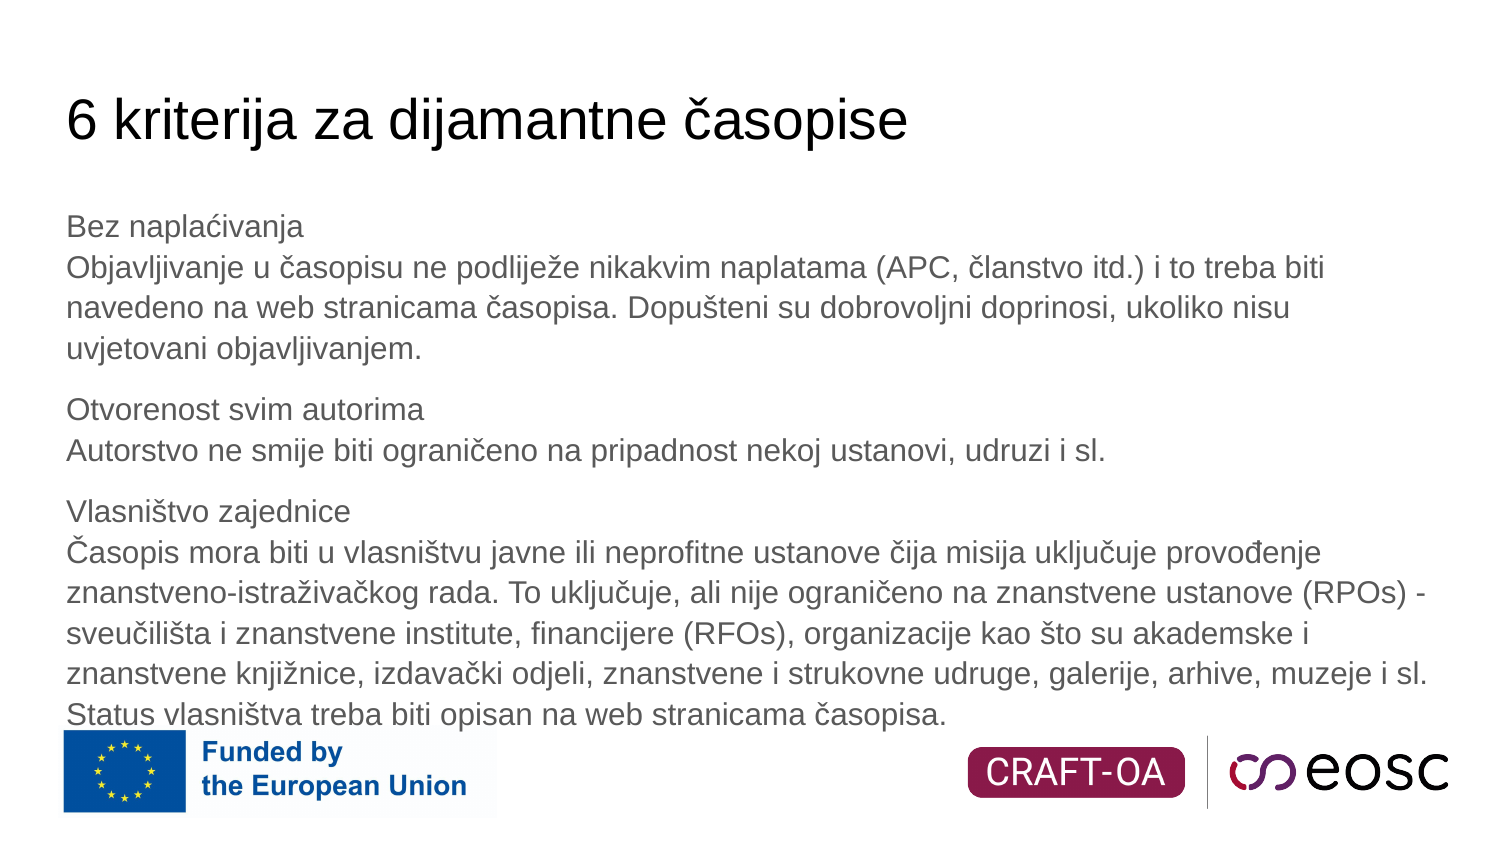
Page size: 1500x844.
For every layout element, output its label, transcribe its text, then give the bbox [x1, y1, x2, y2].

list Bez naplaćivanja Objavljivanje u časopisu ne podliježe nikakvim naplatama (APC, članstvo itd.) i to treba biti navedeno na web stranicama časopisa. Dopušteni su dobrovoljni doprinosi, ukoliko nisu uvjetovani objavljivanjem. Otvorenost svim autorima Autorstvo ne smije biti ograničeno na pripadnost nekoj ustanovi, udruzi i sl. Vlasništvo zajednice Časopis mora biti u vlasništvu javne ili neprofitne ustanove čija misija uključuje provođenje znanstveno-istraživačkog rada. To uključuje, ali nije ograničeno na znanstvene ustanove (RPOs) - sveučilišta i znanstvene institute, financijere (RFOs), organizacije kao što su akademske i znanstvene knjižnice, izdavački odjeli, znanstvene i strukovne udruge, galerije, arhive, muzeje i sl. Status vlasništva treba biti opisan na web stranicama časopisa. [51, 189, 1449, 750]
picture [58, 750, 497, 818]
picture [934, 719, 1478, 825]
title 6 kriterija za dijamantne časopise [51, 72, 1449, 167]
